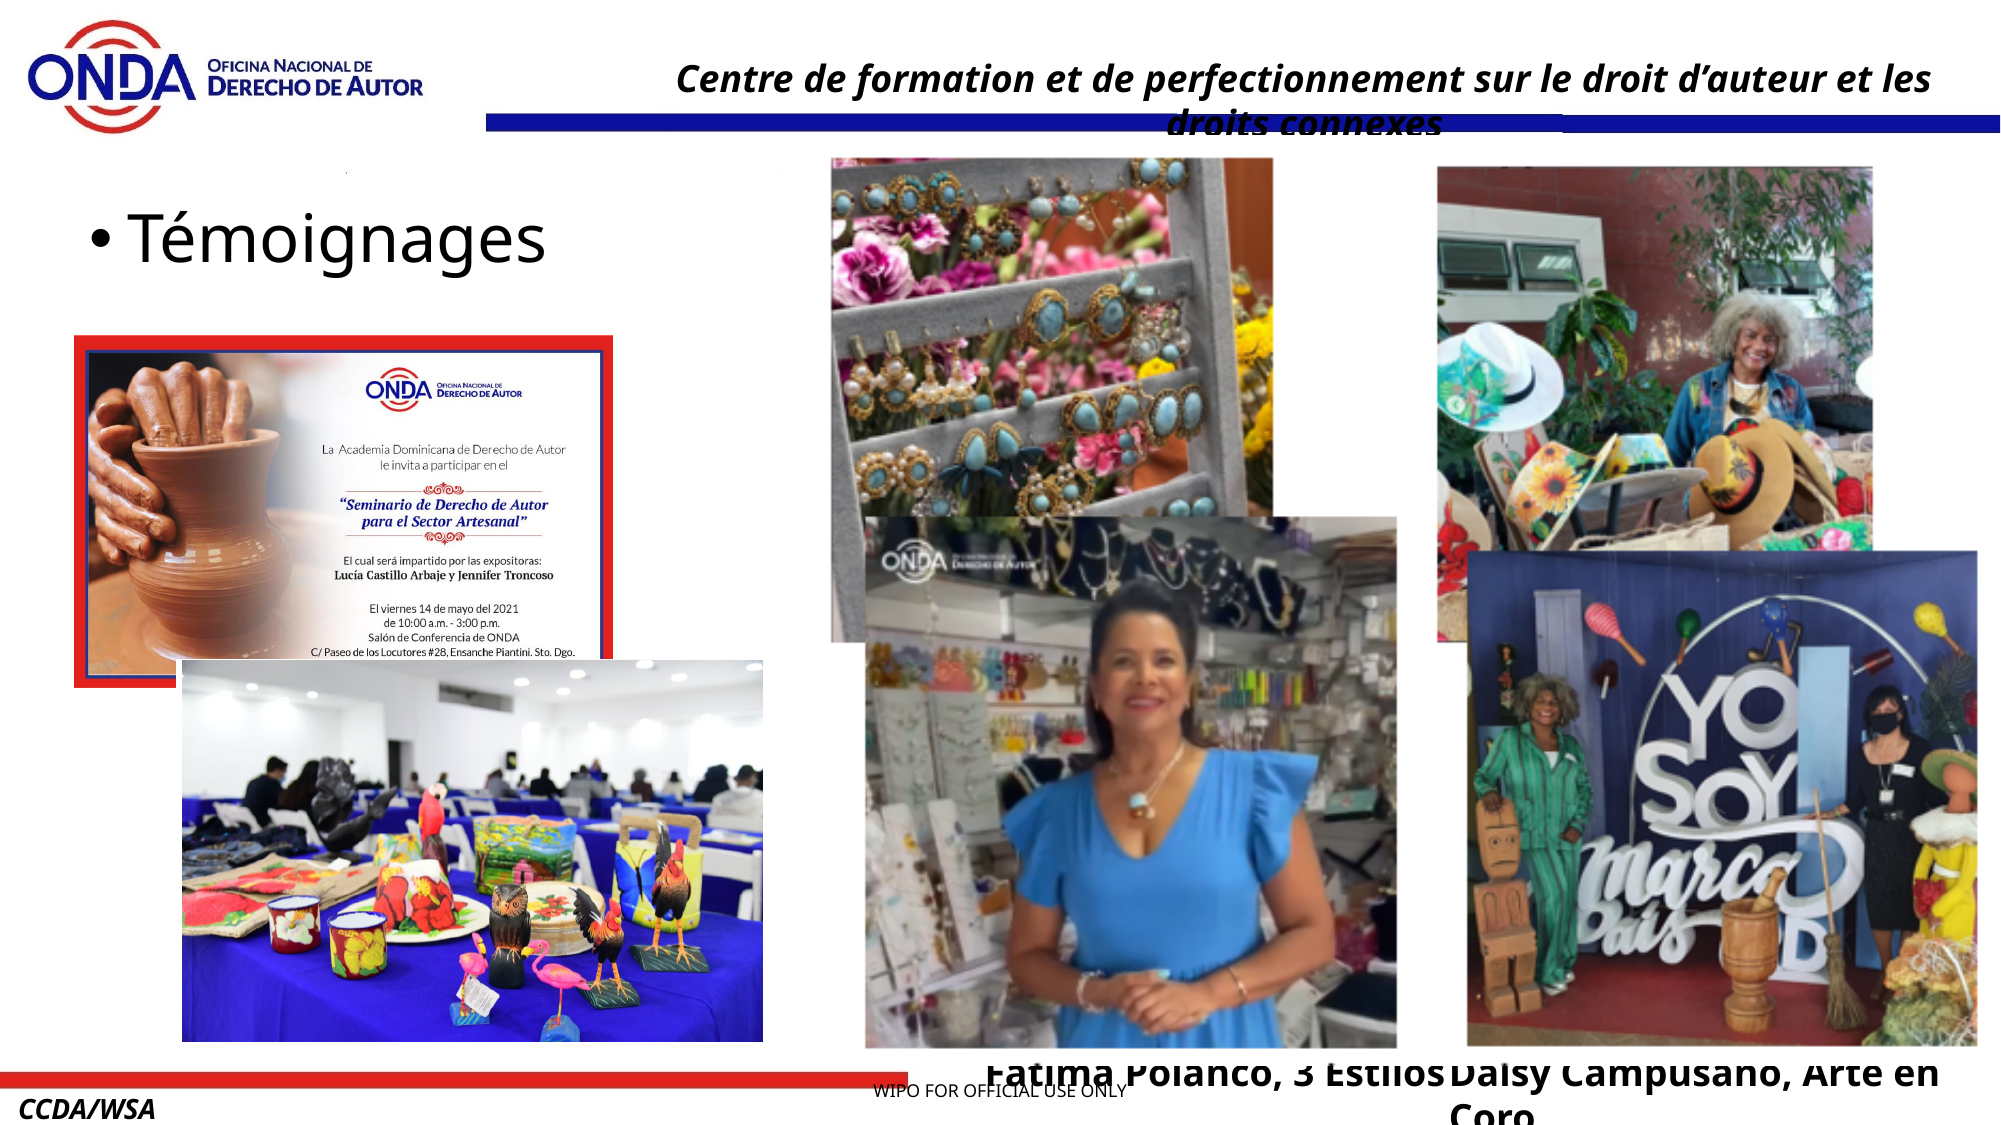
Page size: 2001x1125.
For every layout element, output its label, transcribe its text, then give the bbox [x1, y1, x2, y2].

text_box Fatima Polanco, 3 Estilos [969, 1066, 1510, 1112]
text_box Centre de formation et de perfectionnement sur le droit d’auteur et les droits connexes [612, 48, 1997, 153]
text_box CCDA/WSA [3, 1083, 204, 1125]
picture [0, 0, 2001, 1125]
text_box Daisy Campusano, Arte en Coro [1434, 1041, 2000, 1104]
list Témoignages [74, 197, 804, 292]
